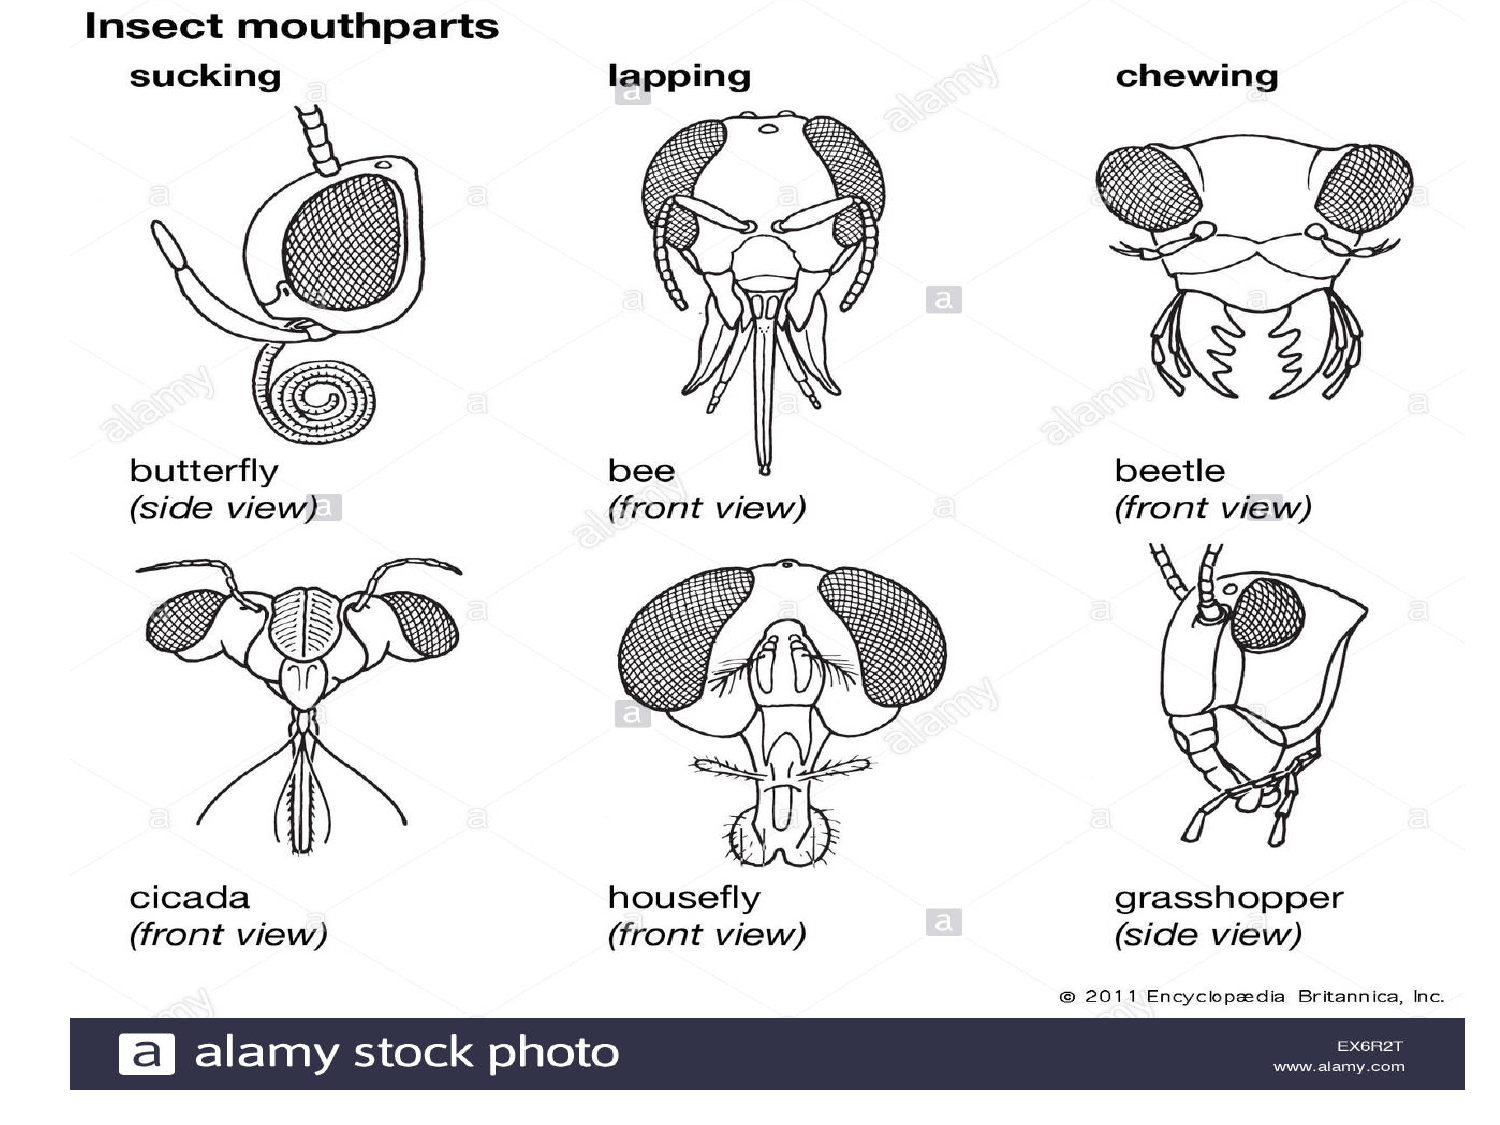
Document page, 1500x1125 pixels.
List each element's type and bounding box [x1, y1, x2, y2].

list [70, 0, 1466, 1091]
